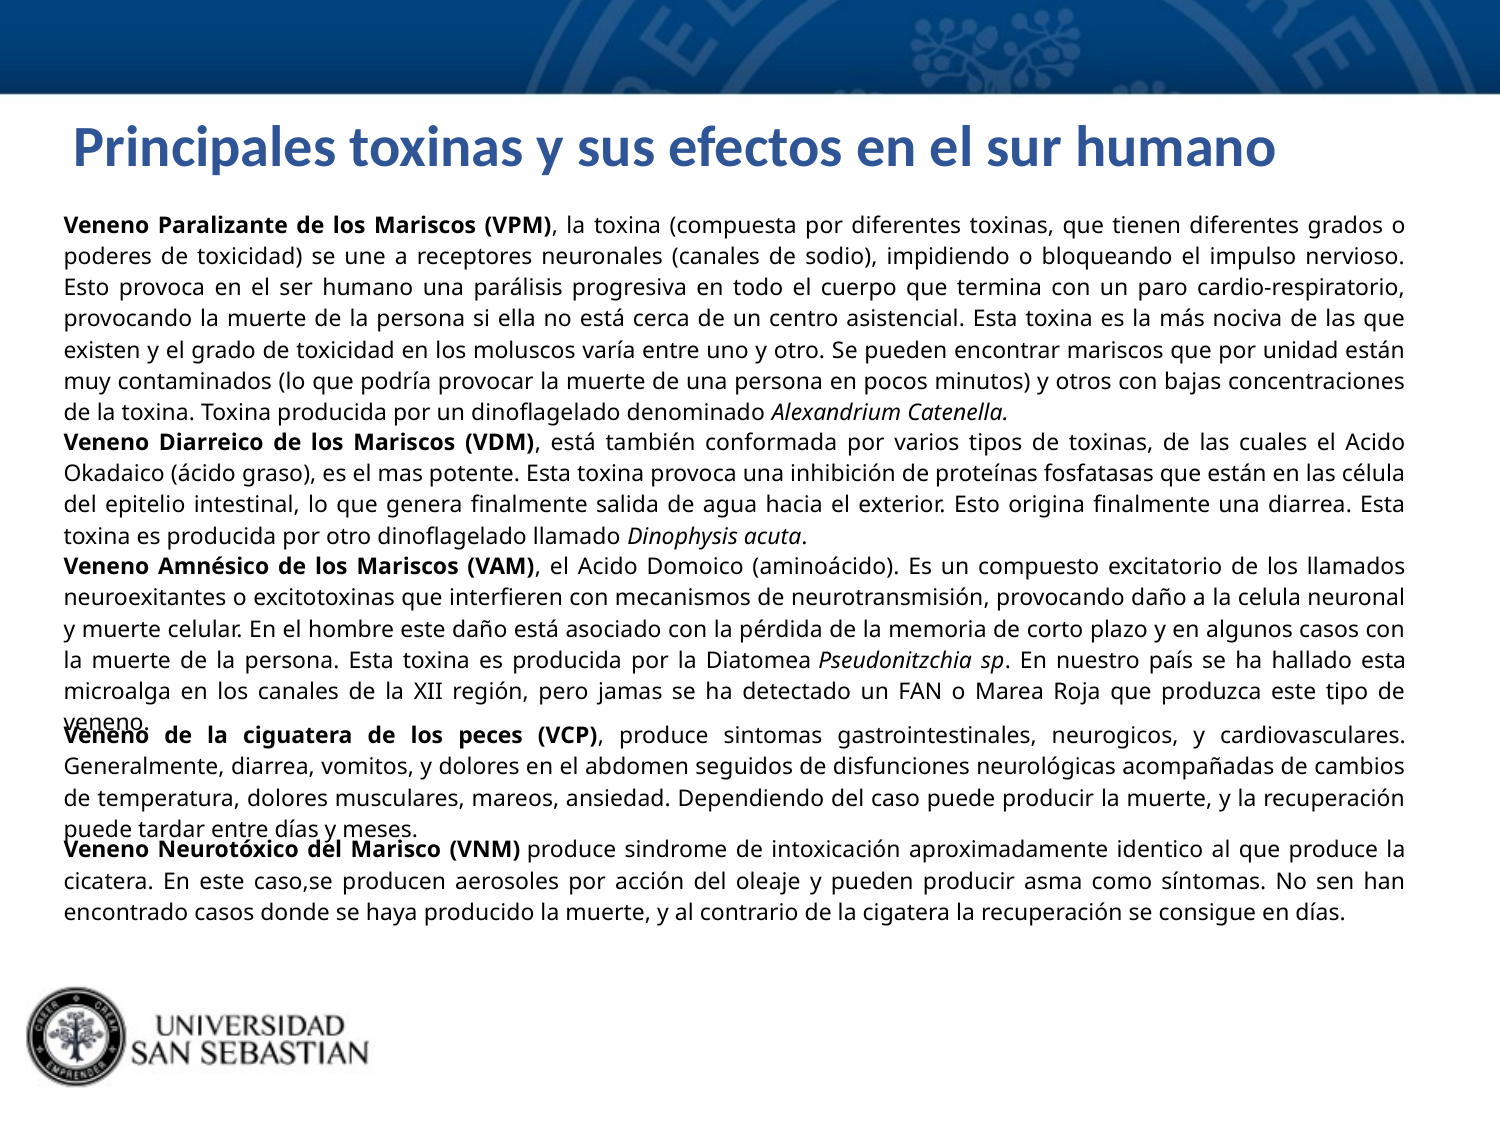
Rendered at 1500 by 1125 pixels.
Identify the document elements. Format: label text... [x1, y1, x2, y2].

text_box Principales toxinas y sus efectos en el sur humano [58, 100, 1298, 186]
table_cell Veneno Amnésico de los Mariscos (VAM), el Acido Domoico (aminoácido). Es un compuesto excitatorio de los llamados neuroexitantes o excitotoxinas que interfieren con mecanismos de neurotransmisión, provocando daño a la celula neuronal y muerte celular. En el hombre este daño está asociado con la pérdida de la memoria de corto plazo y en algunos casos con la muerte de la persona. Esta toxina es producida por la Diatomea Pseudonitzchia sp. En nuestro país se ha hallado esta microalga en los canales de la XII región, pero jamas se ha detectado un FAN o Marea Roja que produzca este tipo de veneno. [59, 548, 1411, 717]
table_cell Veneno Neurotóxico del Marisco (VNM) produce sindrome de intoxicación aproximadamente identico al que produce la cicatera. En este caso,se producen aerosoles por acción del oleaje y pueden producir asma como síntomas. No sen han encontrado casos donde se haya producido la muerte, y al contrario de la cigatera la recuperación se consigue en días. [59, 831, 1411, 929]
picture [0, 0, 1500, 1125]
table_cell Veneno Diarreico de los Mariscos (VDM), está también conformada por varios tipos de toxinas, de las cuales el Acido Okadaico (ácido graso), es el mas potente. Esta toxina provoca una inhibición de proteínas fosfatasas que están en las célula del epitelio intestinal, lo que genera finalmente salida de agua hacia el exterior. Esto origina finalmente una diarrea. Esta toxina es producida por otro dinoflagelado llamado Dinophysis acuta. [59, 424, 1411, 548]
table_header Veneno Paralizante de los Mariscos (VPM), la toxina (compuesta por diferentes toxinas, que tienen diferentes grados o poderes de toxicidad) se une a receptores neuronales (canales de sodio), impidiendo o bloqueando el impulso nervioso. Esto provoca en el ser humano una parálisis progresiva en todo el cuerpo que termina con un paro cardio-respiratorio, provocando la muerte de la persona si ella no está cerca de un centro asistencial. Esta toxina es la más nociva de las que existen y el grado de toxicidad en los moluscos varía entre uno y otro. Se pueden encontrar mariscos que por unidad están muy contaminados (lo que podría provocar la muerte de una persona en pocos minutos) y otros con bajas concentraciones de la toxina. Toxina producida por un dinoflagelado denominado Alexandrium Catenella. [59, 207, 1411, 424]
table_cell Veneno de la ciguatera de los peces (VCP), produce sintomas gastrointestinales, neurogicos, y cardiovasculares. Generalmente, diarrea, vomitos, y dolores en el abdomen seguidos de disfunciones neurológicas acompañadas de cambios de temperatura, dolores musculares, mareos, ansiedad. Dependiendo del caso puede producir la muerte, y la recuperación puede tardar entre días y meses. [59, 717, 1411, 831]
